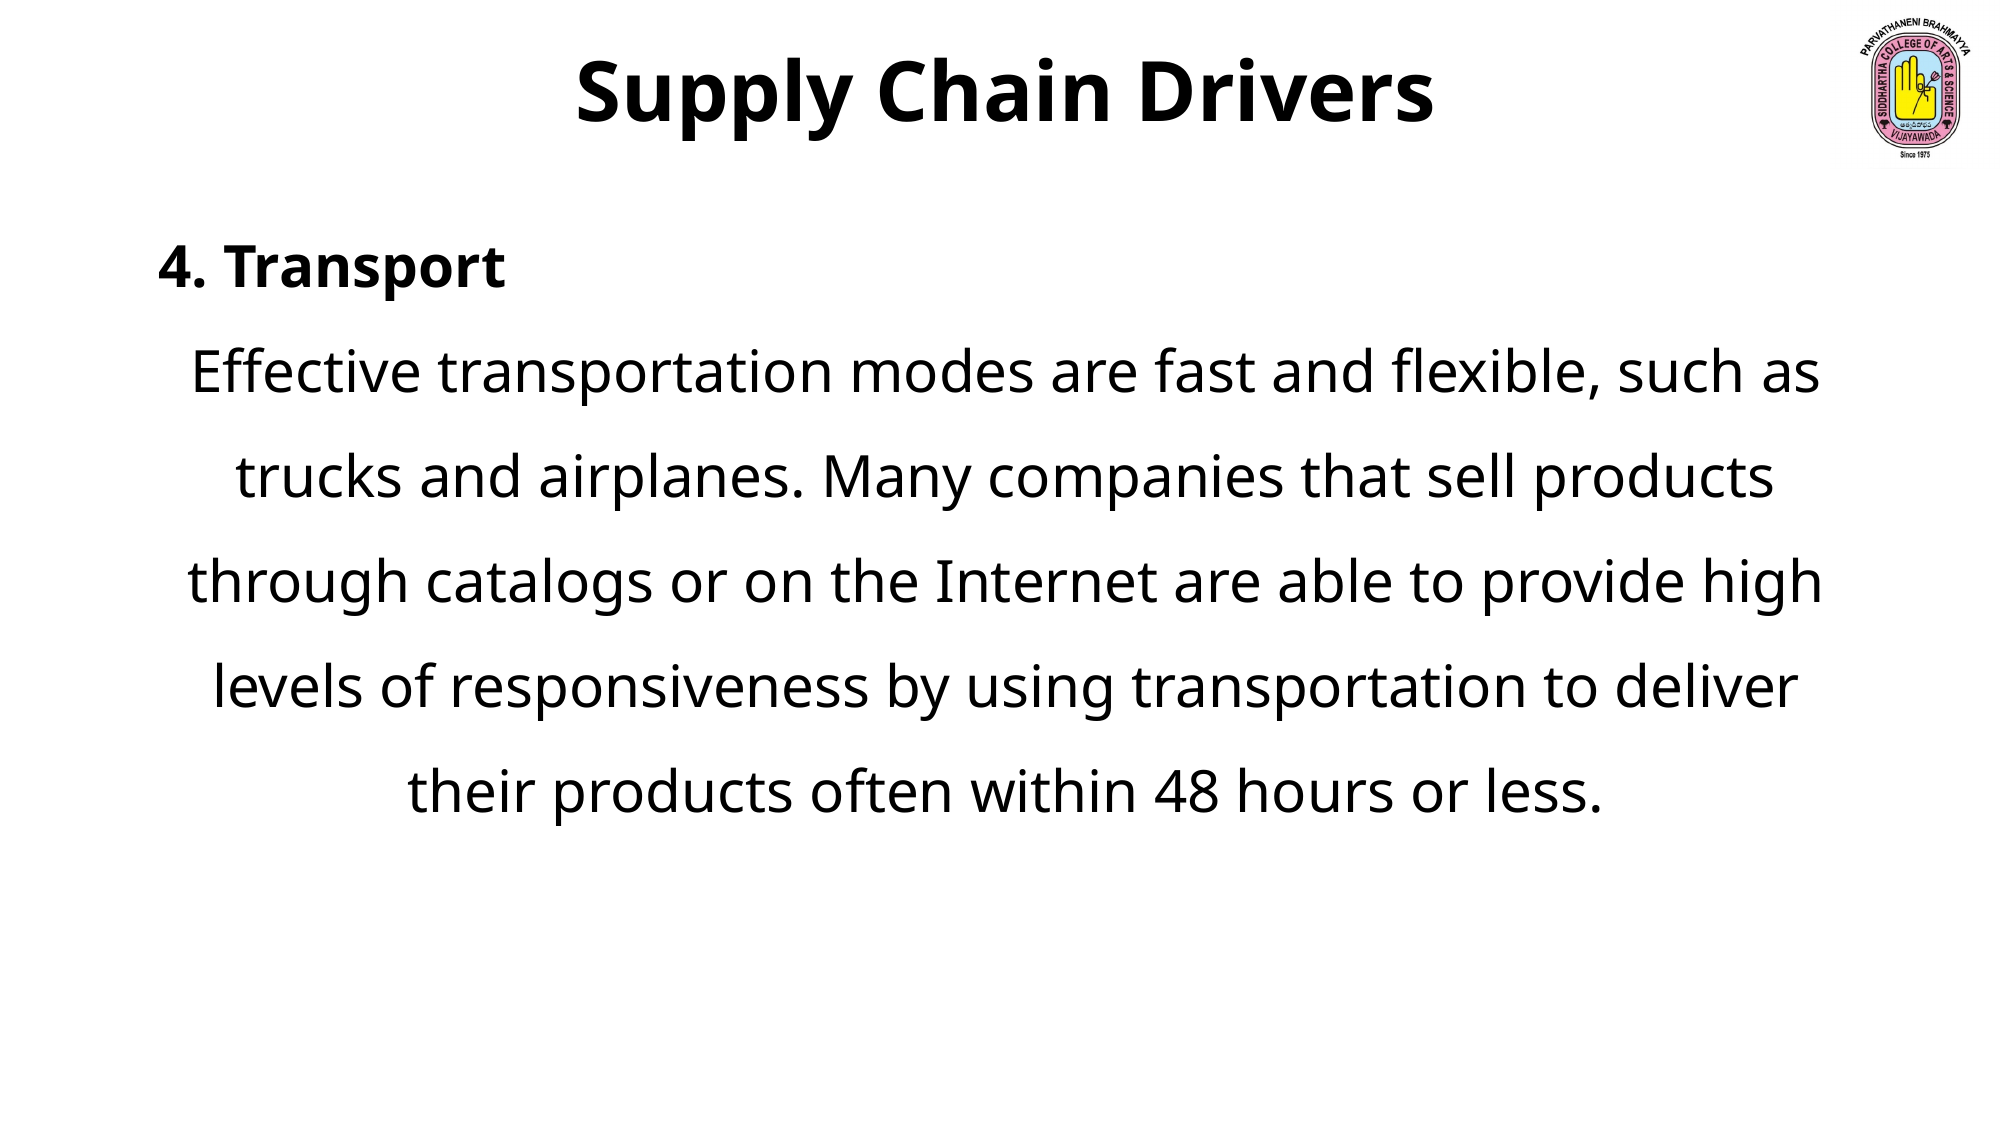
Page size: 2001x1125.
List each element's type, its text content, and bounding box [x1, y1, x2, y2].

text_box 4. Transport Effective transportation modes are fast and flexible, such as trucks and airplanes. Many companies that sell products through catalogs or on the Internet are able to provide high levels of responsiveness by using transportation to deliver their products often within 48 hours or less. [143, 186, 1869, 831]
text_box Supply Chain Drivers [143, 30, 1869, 146]
picture [1830, 0, 2000, 169]
